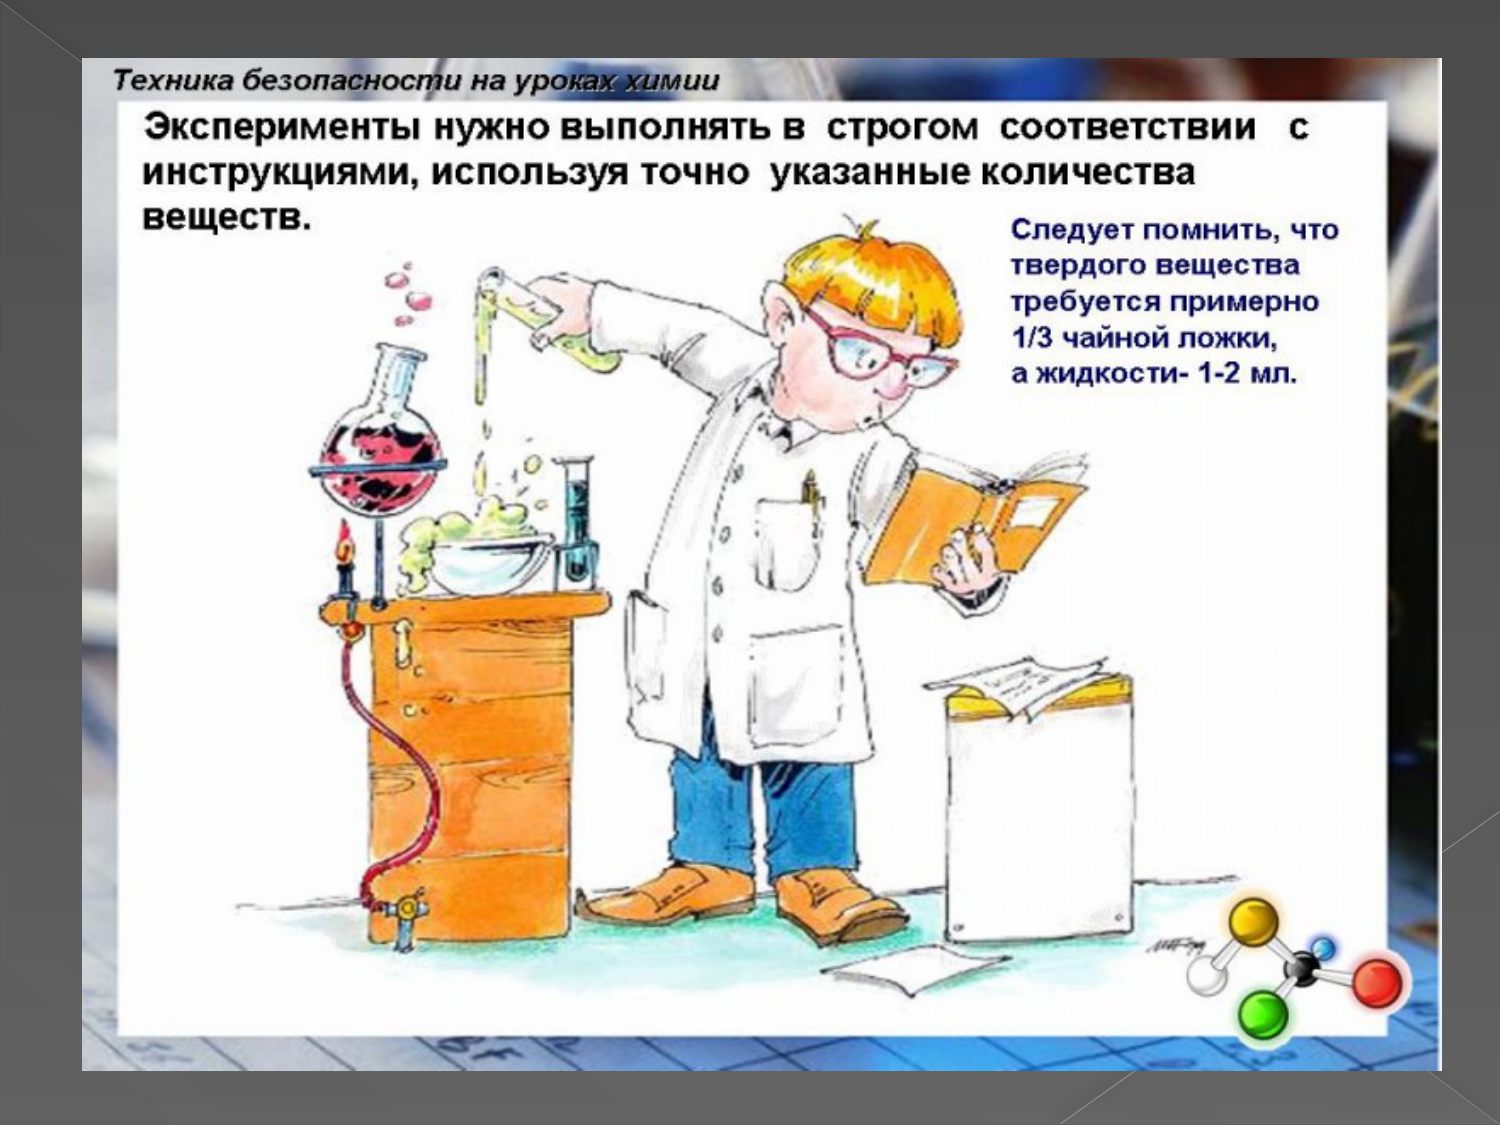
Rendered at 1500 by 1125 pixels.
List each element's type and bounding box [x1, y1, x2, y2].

list [81, 58, 1442, 1071]
